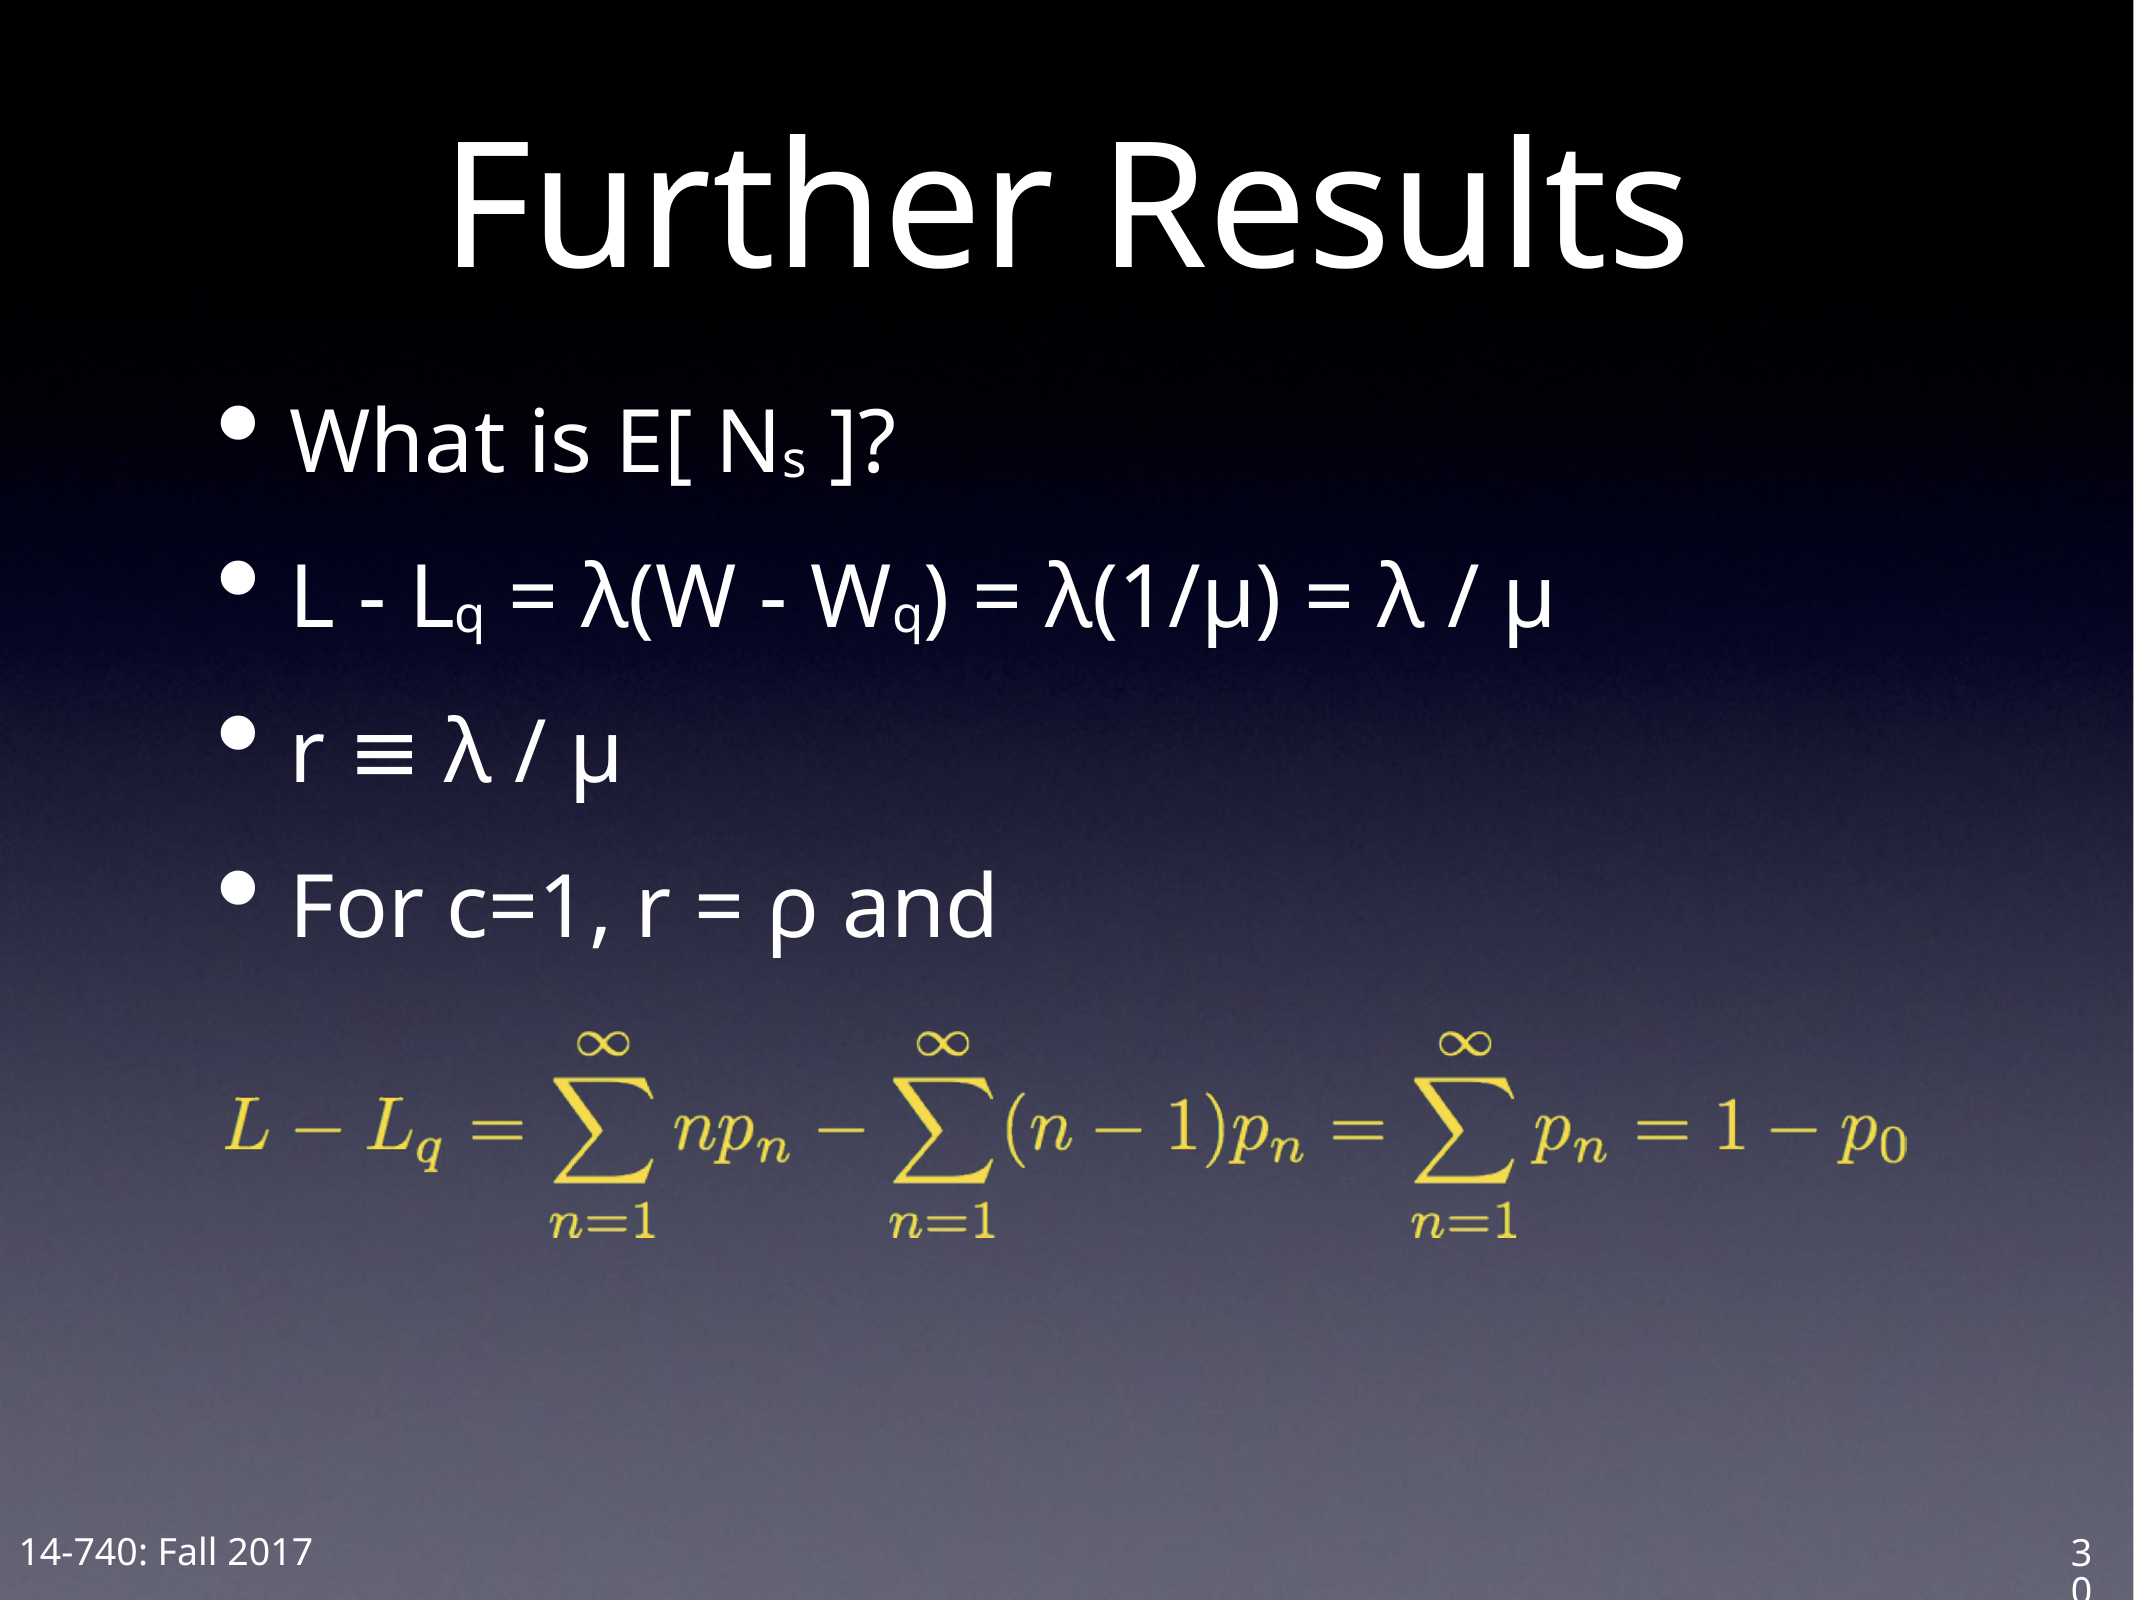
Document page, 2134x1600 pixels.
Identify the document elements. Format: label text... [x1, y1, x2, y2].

slide_number 30 [2061, 1520, 2120, 1582]
list What is E[ Ns ]? L - Lq = λ(W - Wq) = λ(1/μ) = λ / μ r ≡ λ / μ For c=1, r = ρ and [207, 376, 1926, 1393]
picture [0, 0, 2134, 1600]
title Further Results [207, 41, 1926, 355]
